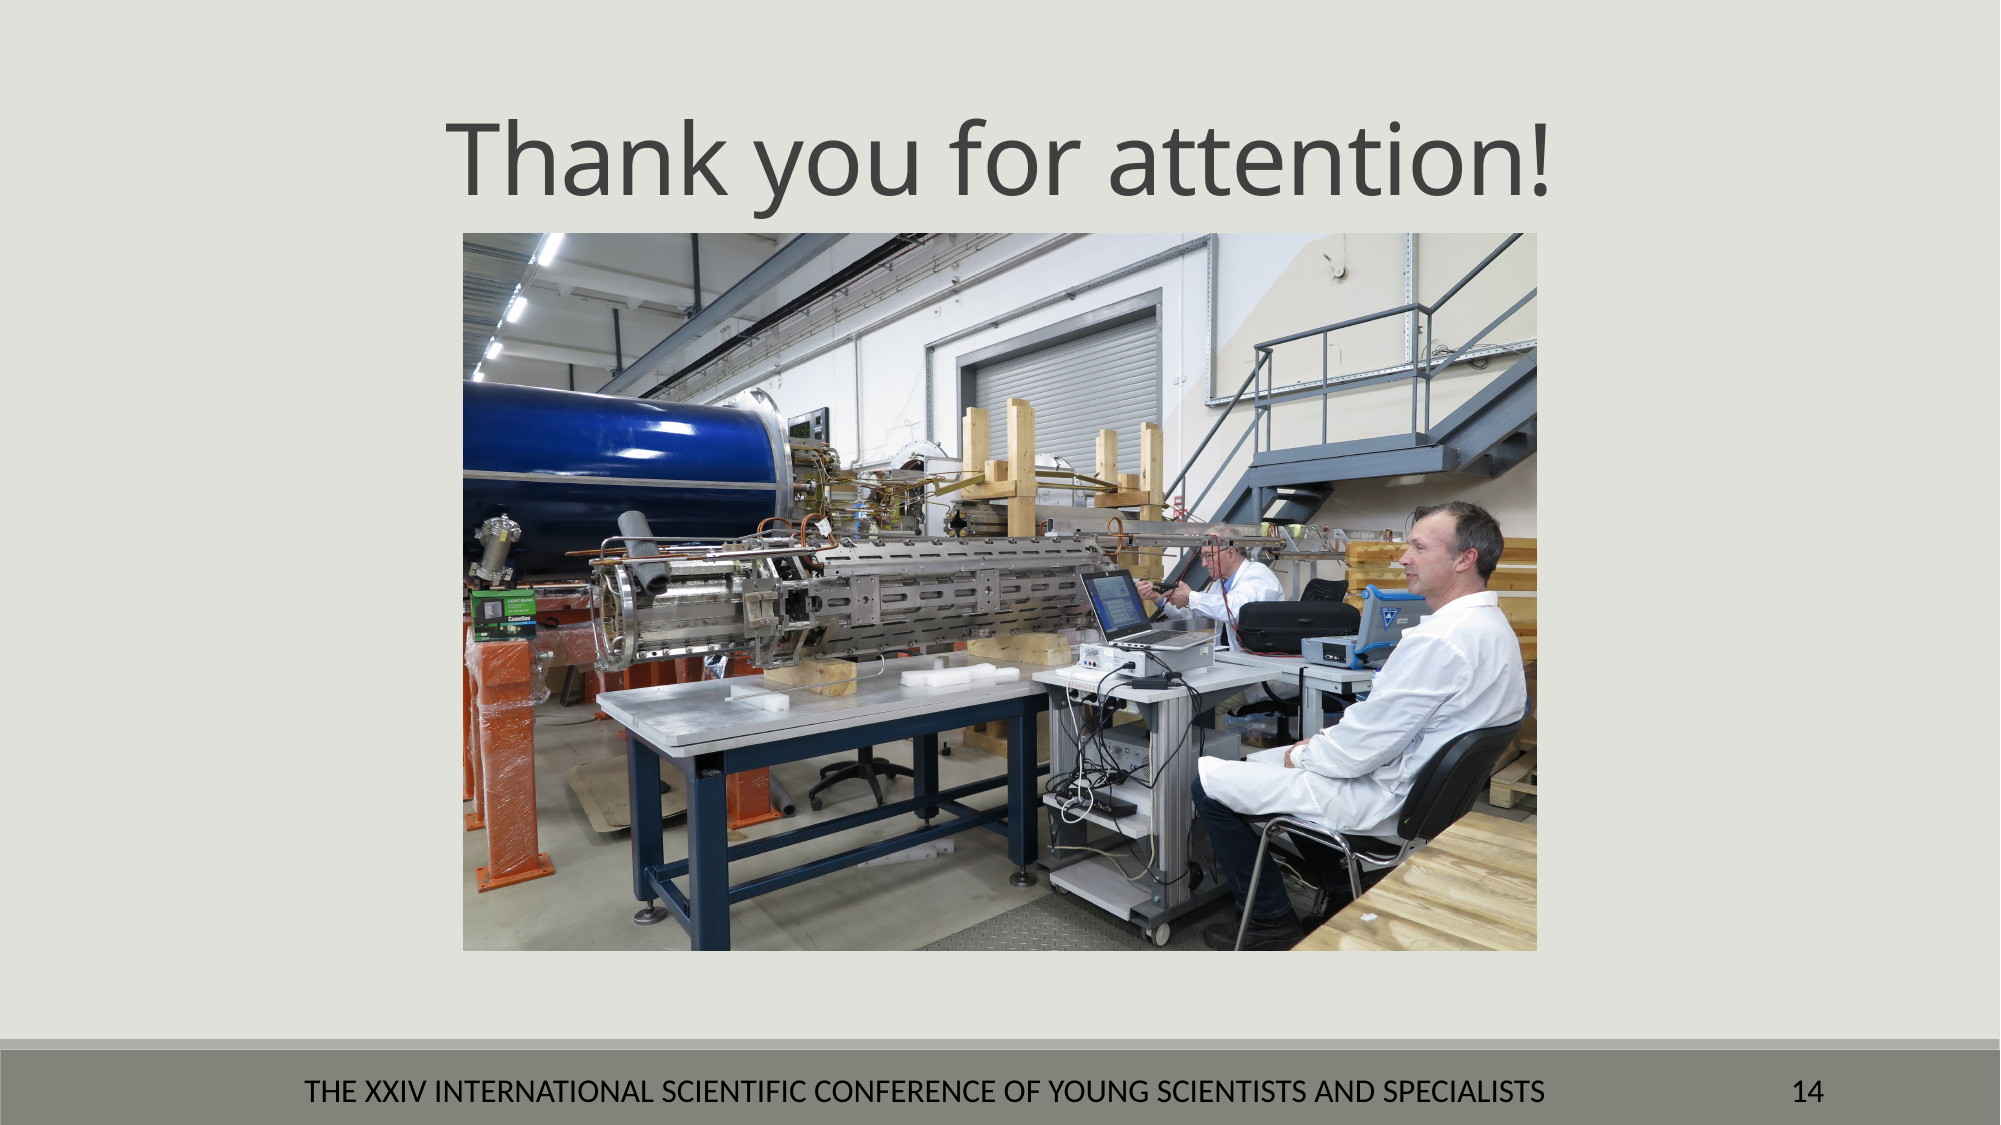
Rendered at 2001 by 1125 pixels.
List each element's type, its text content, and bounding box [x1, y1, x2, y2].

picture [462, 233, 1538, 951]
footer The XXIV International Scientific Conference of Young Scientists and Specialists [259, 1059, 1593, 1120]
slide_number 14 [1624, 1059, 1840, 1120]
title Thank you for attention! [174, 89, 1825, 224]
